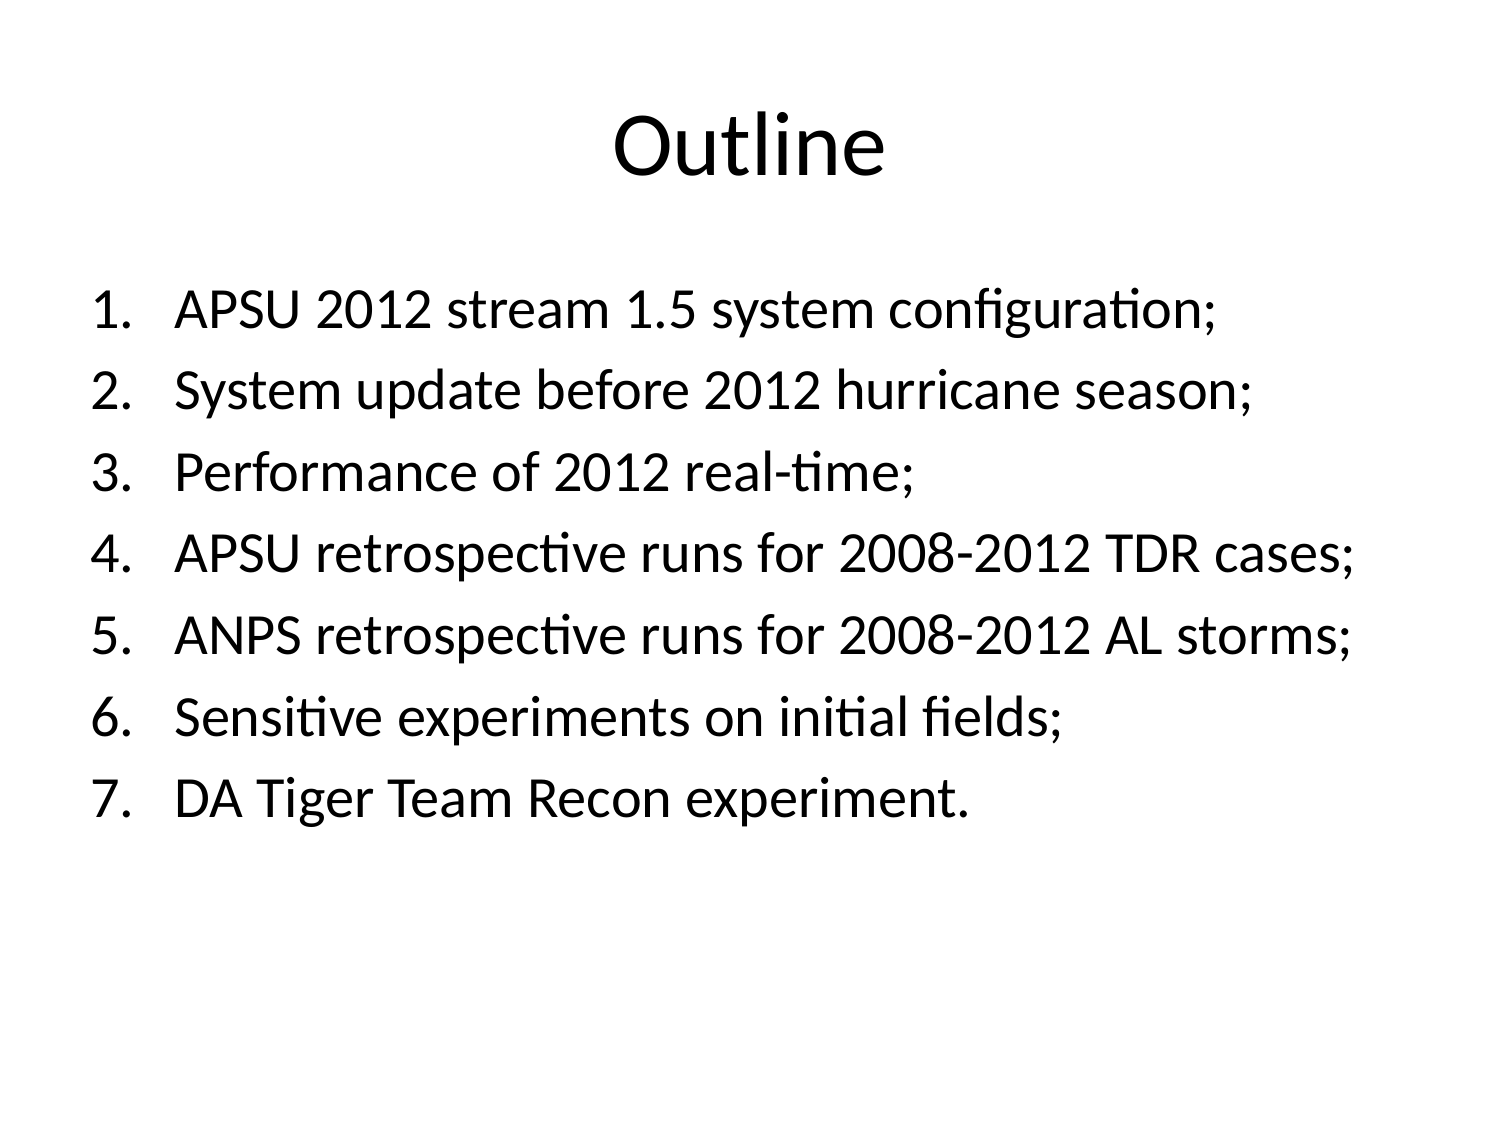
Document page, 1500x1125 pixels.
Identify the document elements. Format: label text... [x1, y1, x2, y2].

list APSU 2012 stream 1.5 system configuration; System update before 2012 hurricane season; Performance of 2012 real-time; APSU retrospective runs for 2008-2012 TDR cases; ANPS retrospective runs for 2008-2012 AL storms; Sensitive experiments on initial fields; DA Tiger Team Recon experiment. [75, 262, 1425, 1005]
title Outline [75, 45, 1425, 233]
